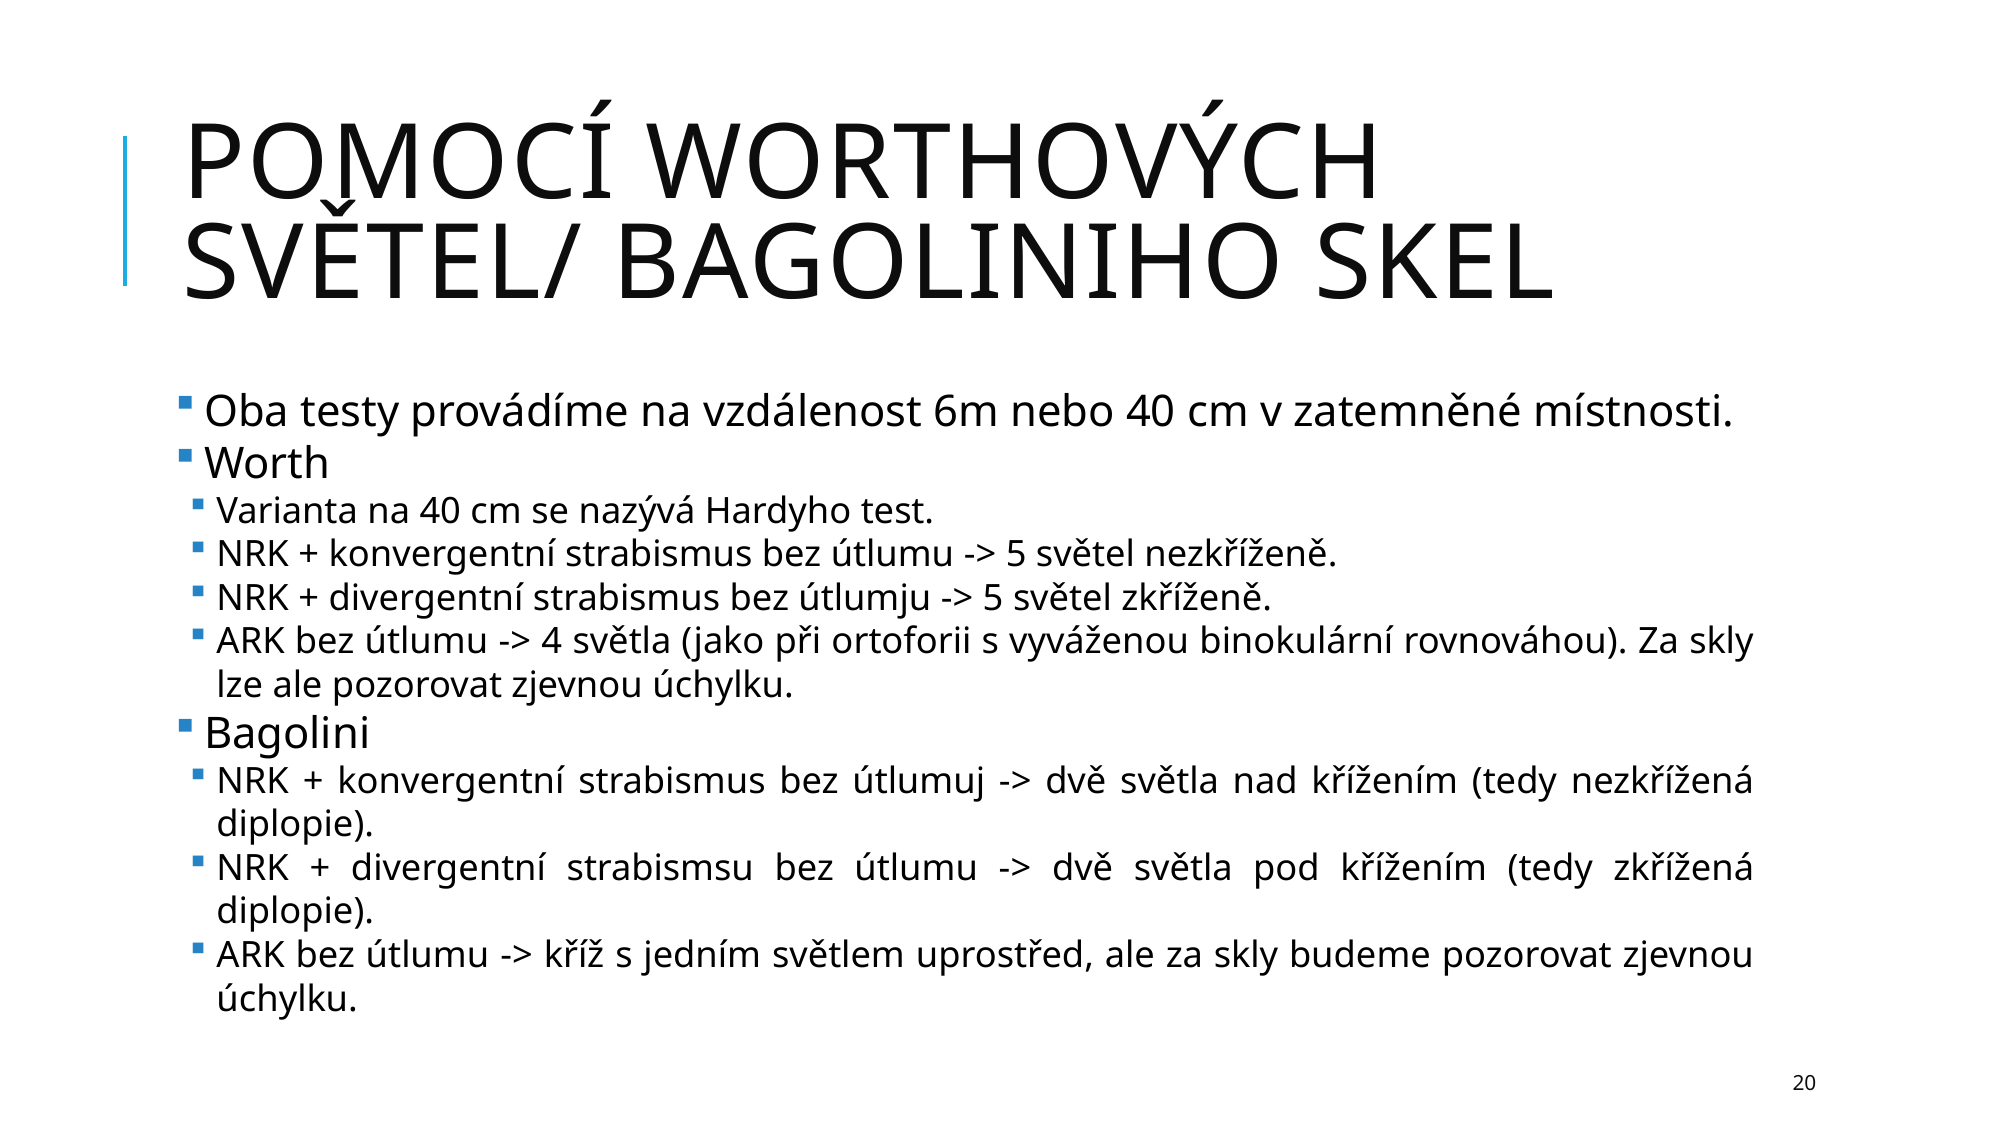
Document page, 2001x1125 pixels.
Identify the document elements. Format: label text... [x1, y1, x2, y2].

slide_number 20 [1777, 1061, 1938, 1107]
list Oba testy provádíme na vzdálenost 6m nebo 40 cm v zatemněné místnosti. Worth Varianta na 40 cm se nazývá Hardyho test. NRK + konvergentní strabismus bez útlumu -> 5 světel nezkříženě. NRK + divergentní strabismus bez útlumju -> 5 světel zkříženě. ARK bez útlumu -> 4 světla (jako při ortoforii s vyváženou binokulární rovnováhou). Za skly lze ale pozorovat zjevnou úchylku. Bagolini NRK + konvergentní strabismus bez útlumuj -> dvě světla nad křížením (tedy nezkřížená diplopie). NRK + divergentní strabismsu bez útlumu -> dvě světla pod křížením (tedy zkřížená diplopie). ARK bez útlumu -> kříž s jedním světlem uprostřed, ale za skly budeme pozorovat zjevnou úchylku. [168, 375, 1763, 1035]
title Pomocí Worthových světel/ bagoliniho skel [168, 96, 1799, 342]
